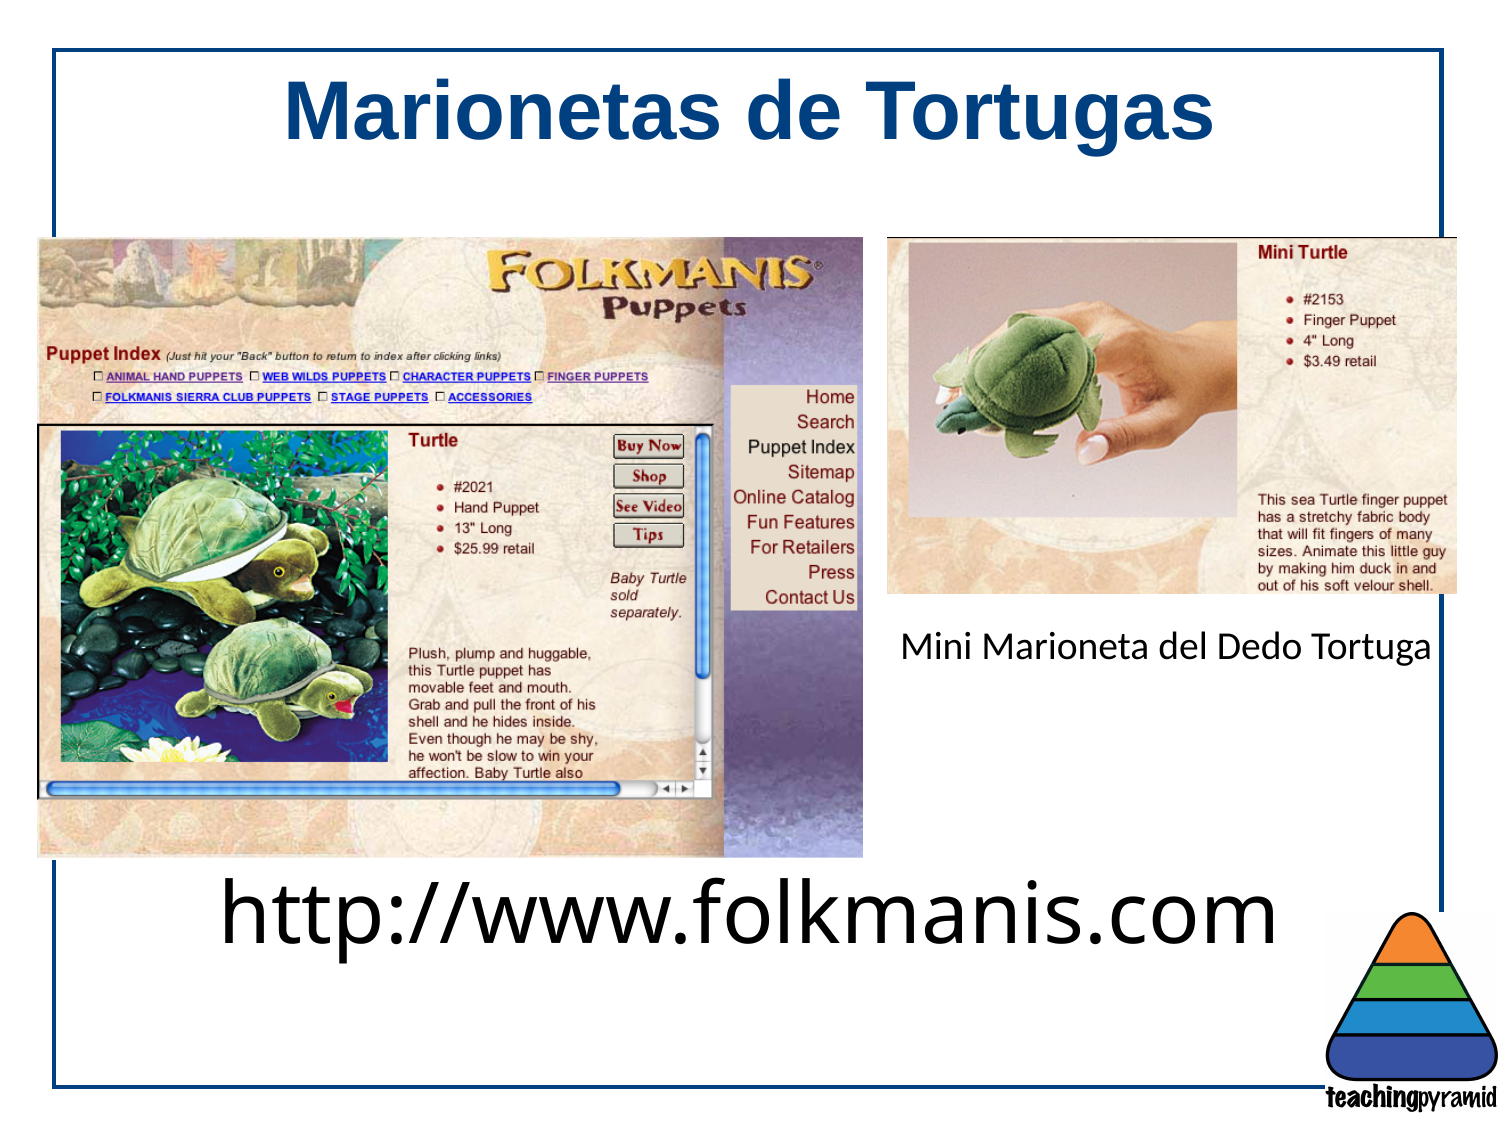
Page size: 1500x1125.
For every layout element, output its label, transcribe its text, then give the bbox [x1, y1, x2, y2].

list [887, 237, 1457, 595]
text_box Mini Marioneta del Dedo Tortuga [885, 612, 1448, 675]
picture [1325, 912, 1498, 1113]
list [37, 237, 863, 860]
list http://www.folkmanis.com [74, 862, 1426, 976]
title Marionetas de Tortugas [74, 24, 1426, 188]
